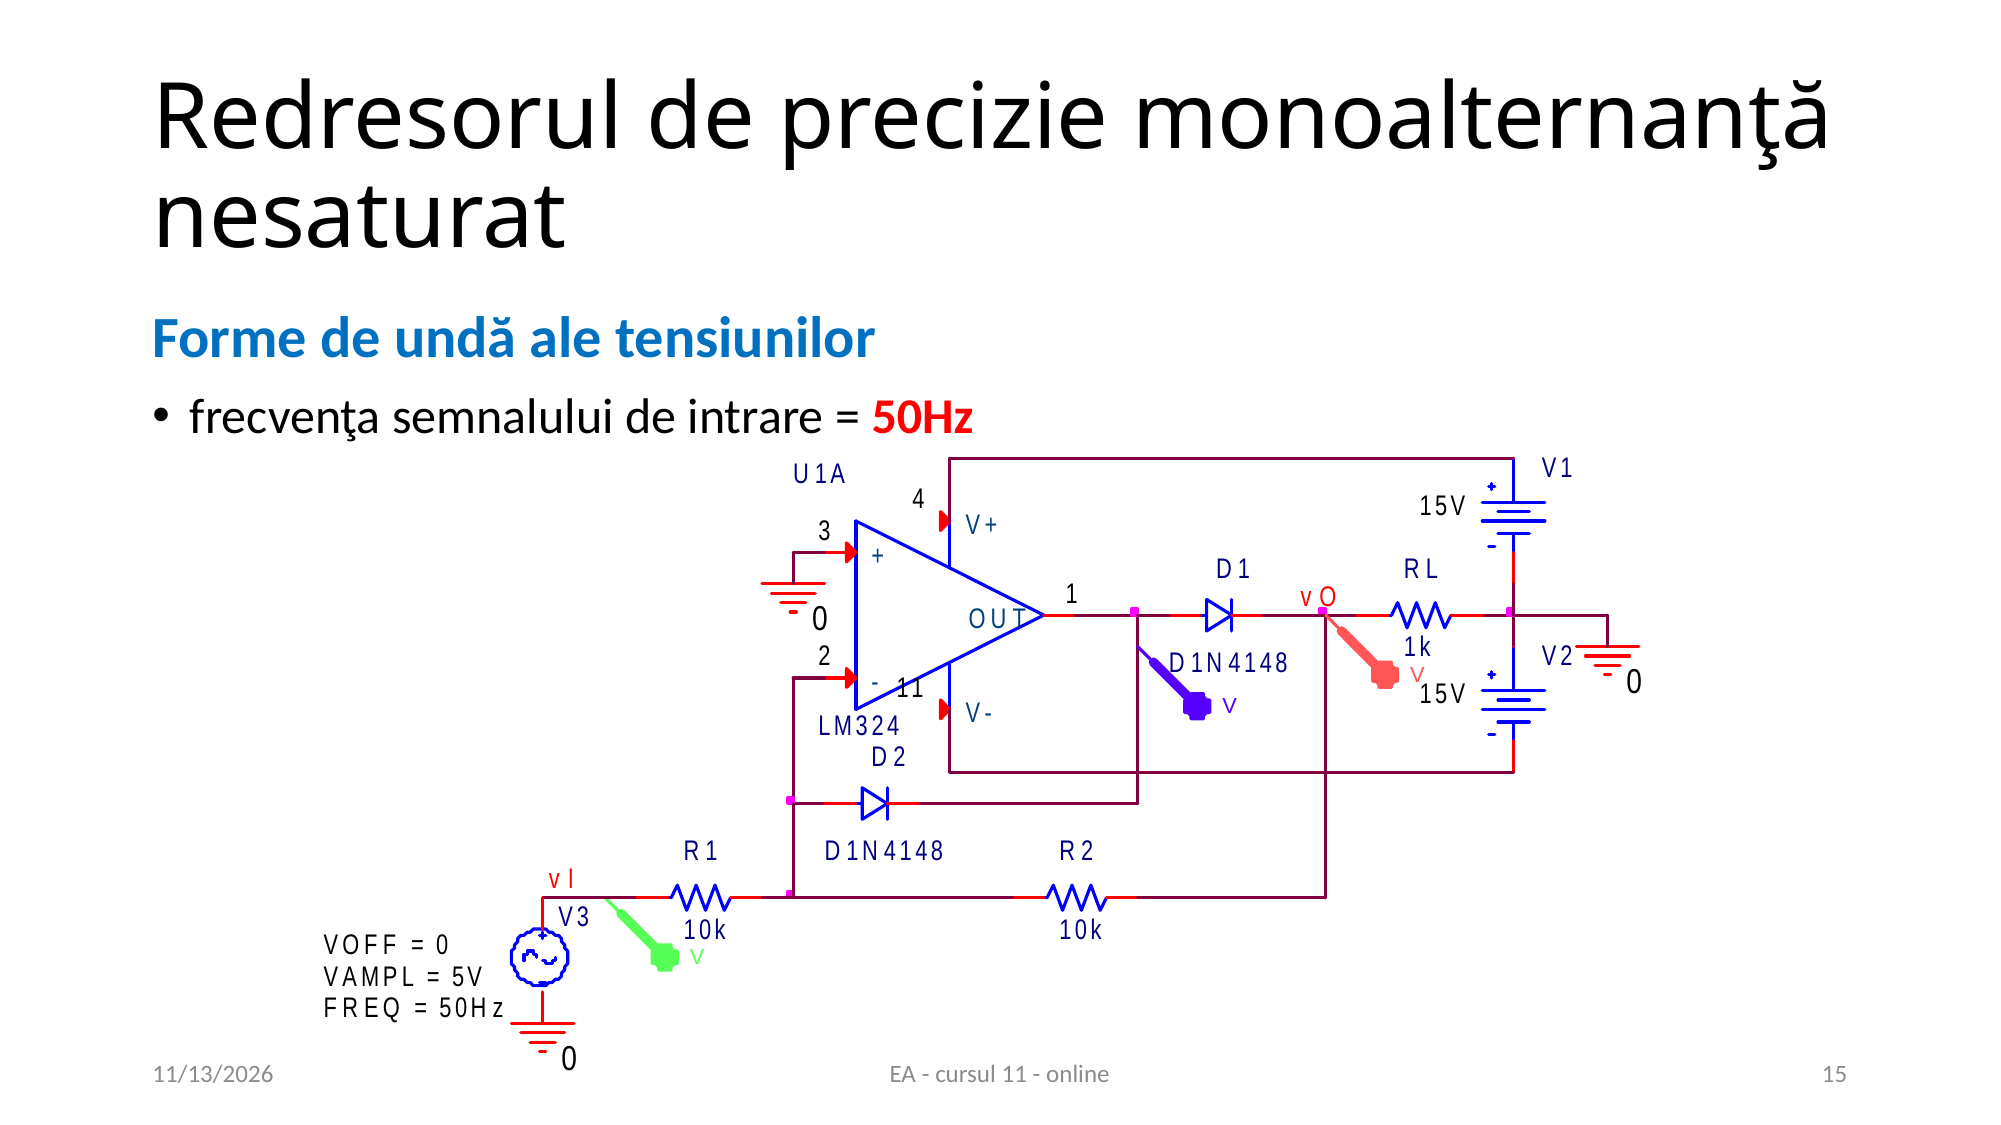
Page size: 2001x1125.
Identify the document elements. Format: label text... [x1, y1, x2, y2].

slide_number 15 [1412, 1042, 1863, 1103]
list Forme de undă ale tensiunilor frecvenţa semnalului de intrare = 50Hz [137, 299, 1863, 1014]
picture [320, 446, 1680, 1073]
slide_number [137, 1042, 588, 1103]
title Redresorul de precizie monoalternanţă nesaturat [137, 59, 1863, 278]
footer EA - cursul 11 - online [662, 1073, 1338, 1103]
